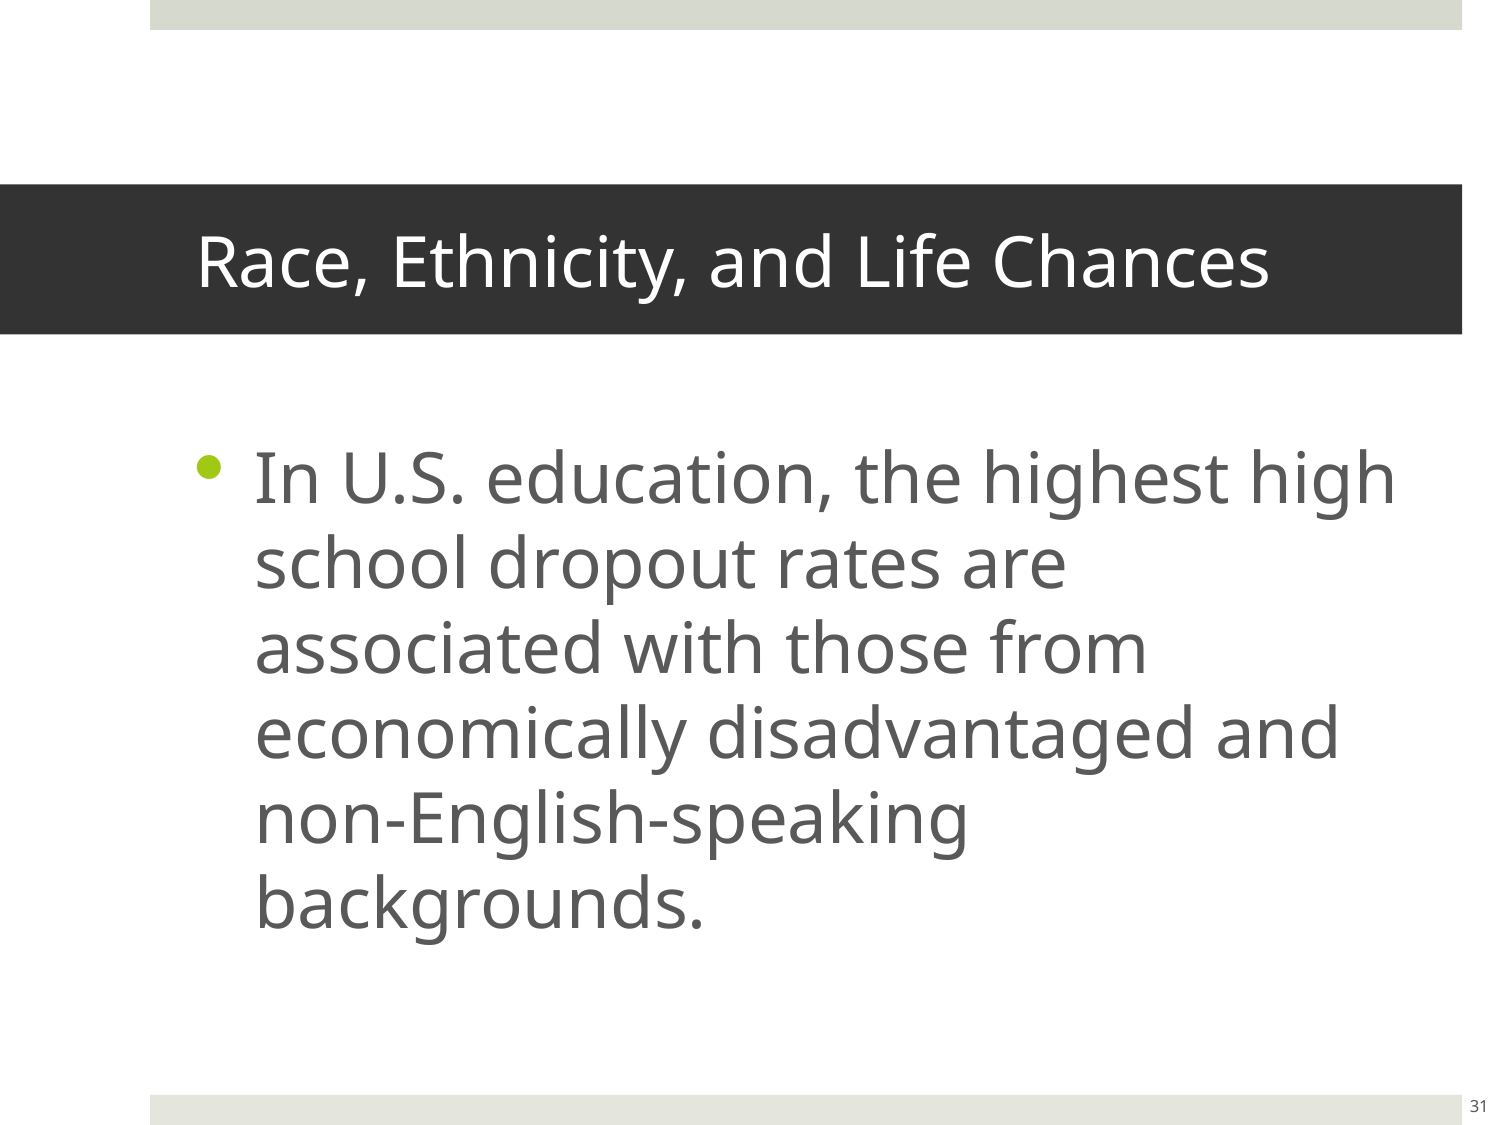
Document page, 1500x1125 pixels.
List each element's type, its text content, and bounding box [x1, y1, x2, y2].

list In U.S. education, the highest high school dropout rates are associated with those from economically disadvantaged and non-English-speaking backgrounds. [182, 425, 1432, 1028]
title Race, Ethnicity, and Life Chances [0, 184, 1463, 335]
slide_number 31 [1441, 1077, 1500, 1125]
